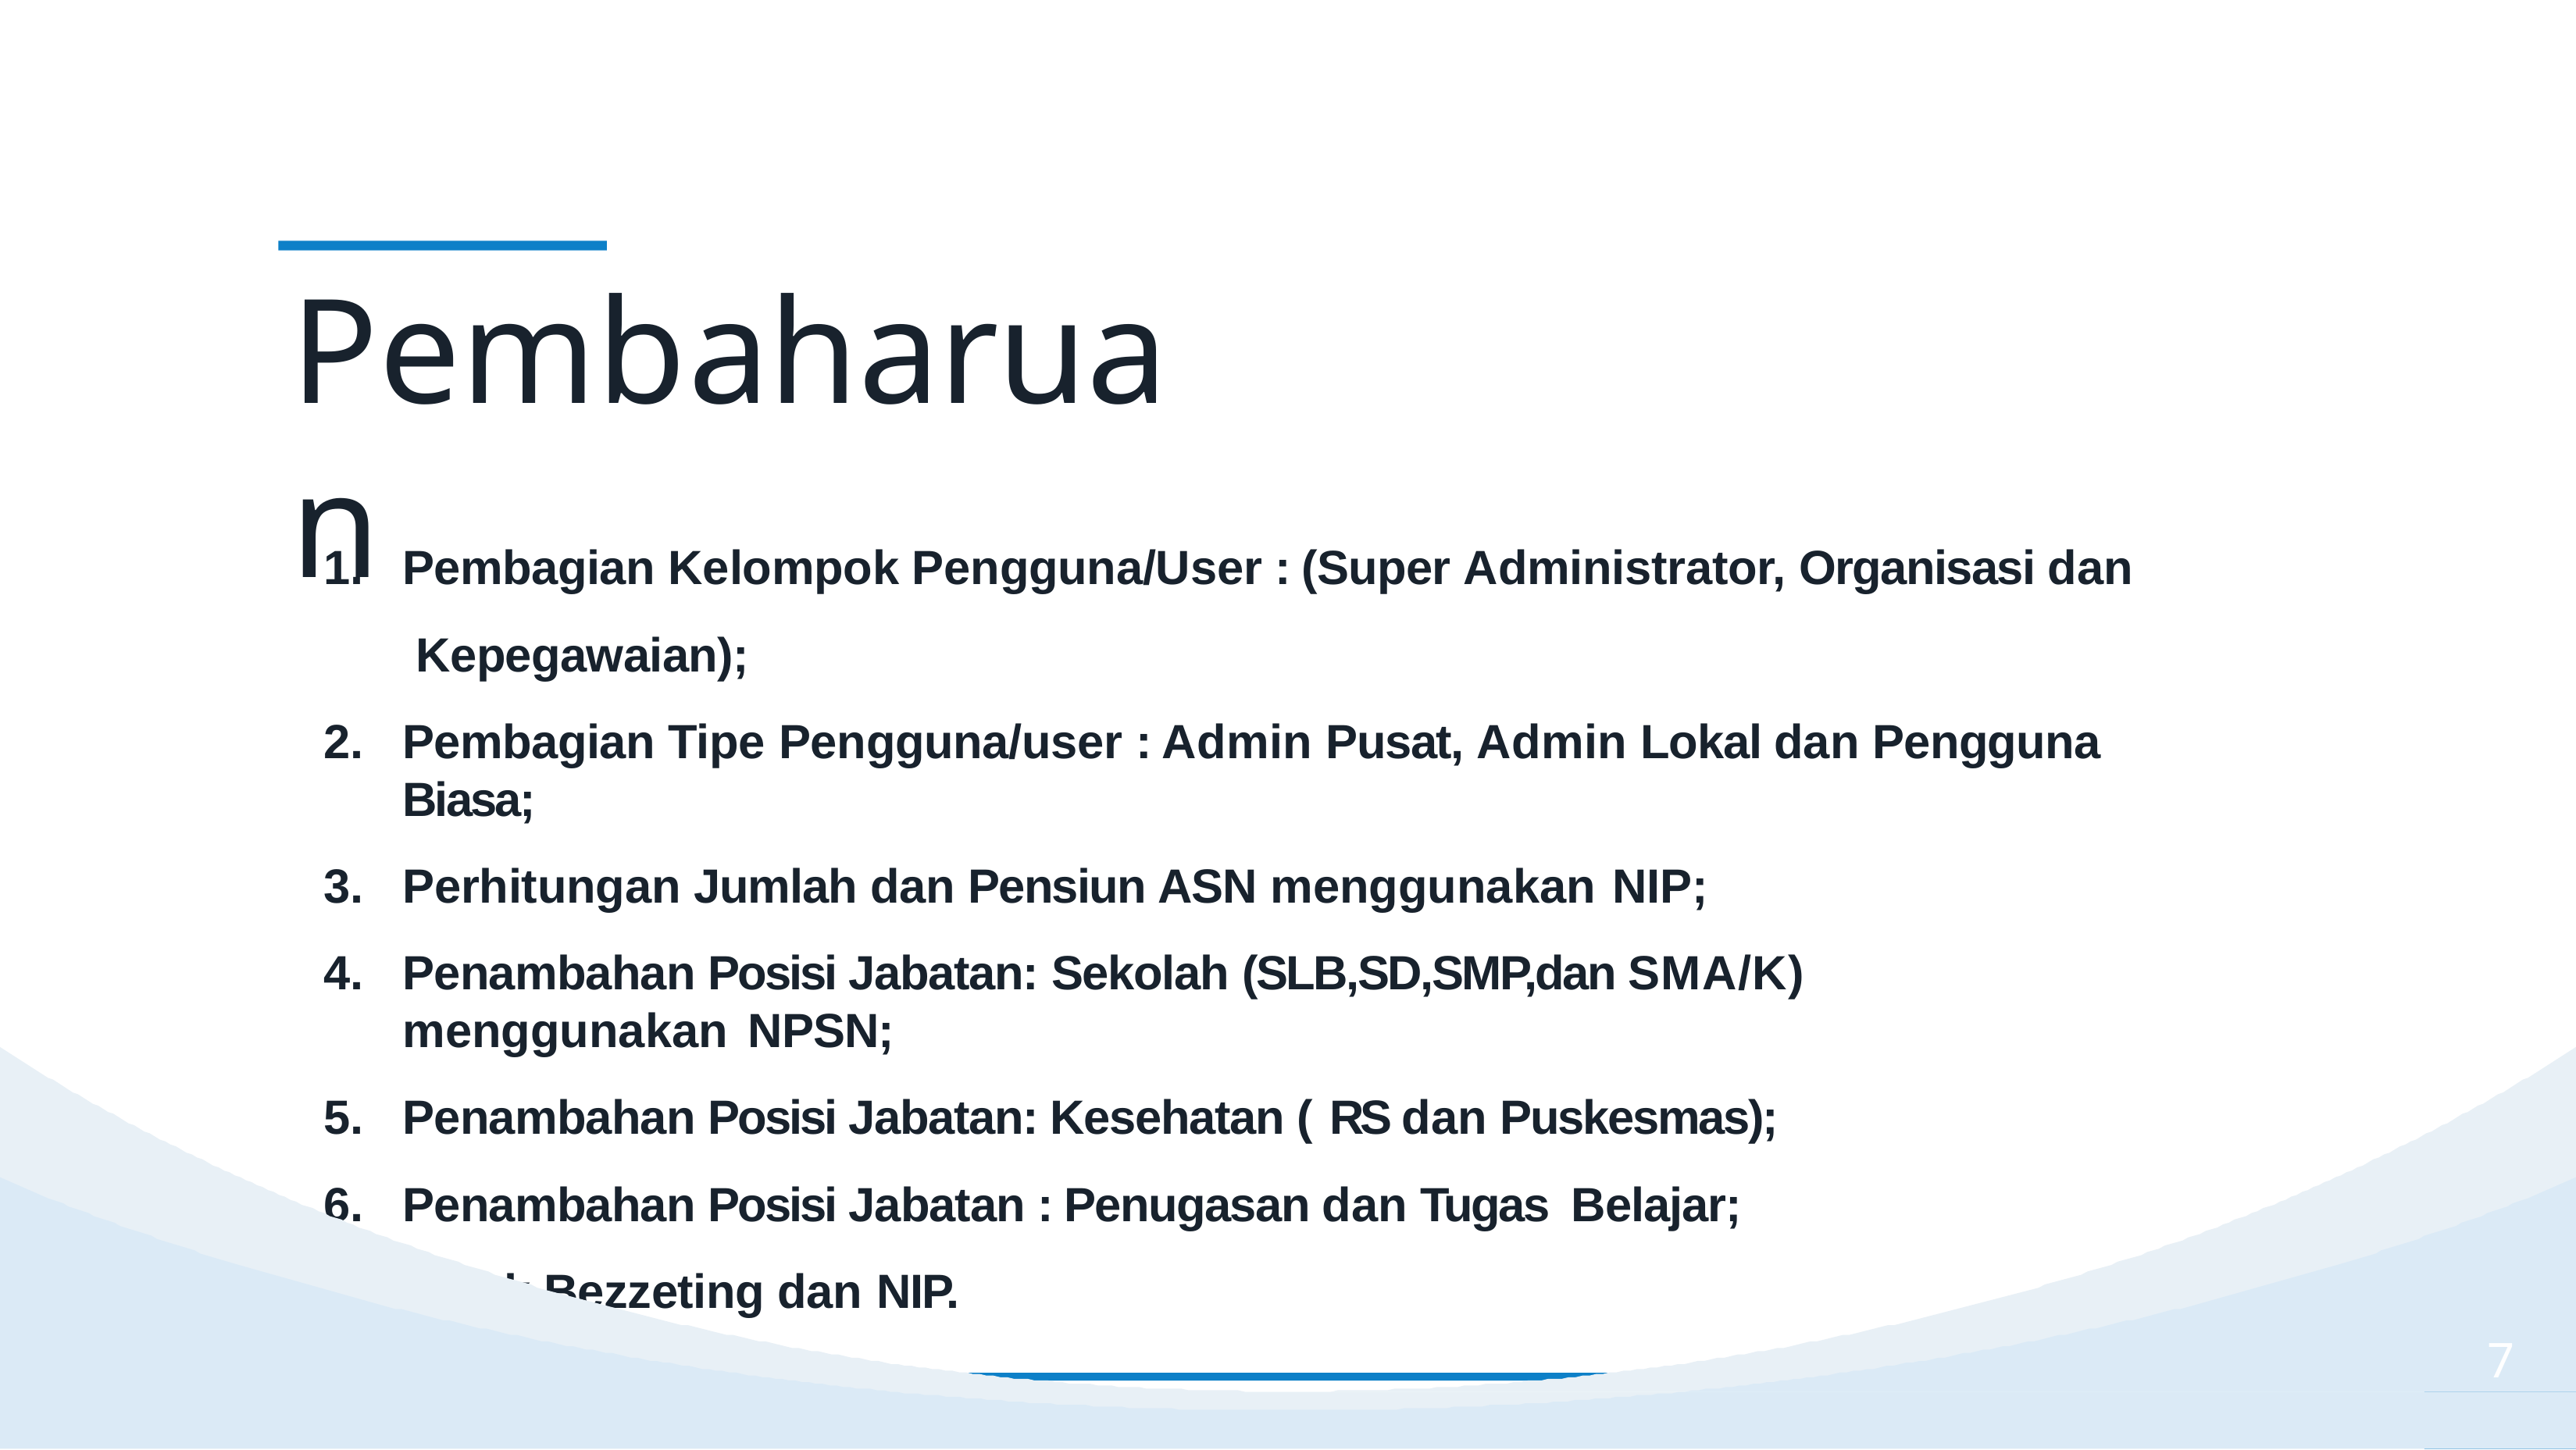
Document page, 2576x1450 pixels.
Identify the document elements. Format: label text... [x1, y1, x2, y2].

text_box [0, 1046, 2576, 1449]
title Pembaharuan [289, 257, 1171, 607]
text_box [278, 240, 607, 251]
text_box Pembagian Kelompok Pengguna/User : (Super Administrator, Organisasi dan Kepegawaian); Pembagian Tipe Pengguna/user : Admin Pusat, Admin Lokal dan Pengguna Biasa; Perhitungan Jumlah dan Pensiun ASN menggunakan NIP; Penambahan Posisi Jabatan: Sekolah (SLB,SD,SMP,dan SMA/K) menggunakan NPSN; Penambahan Posisi Jabatan: Kesehatan ( RS dan Puskesmas); Penambahan Posisi Jabatan : Penugasan dan Tugas Belajar; Cetak Bezzeting dan NIP. [322, 505, 2317, 1044]
